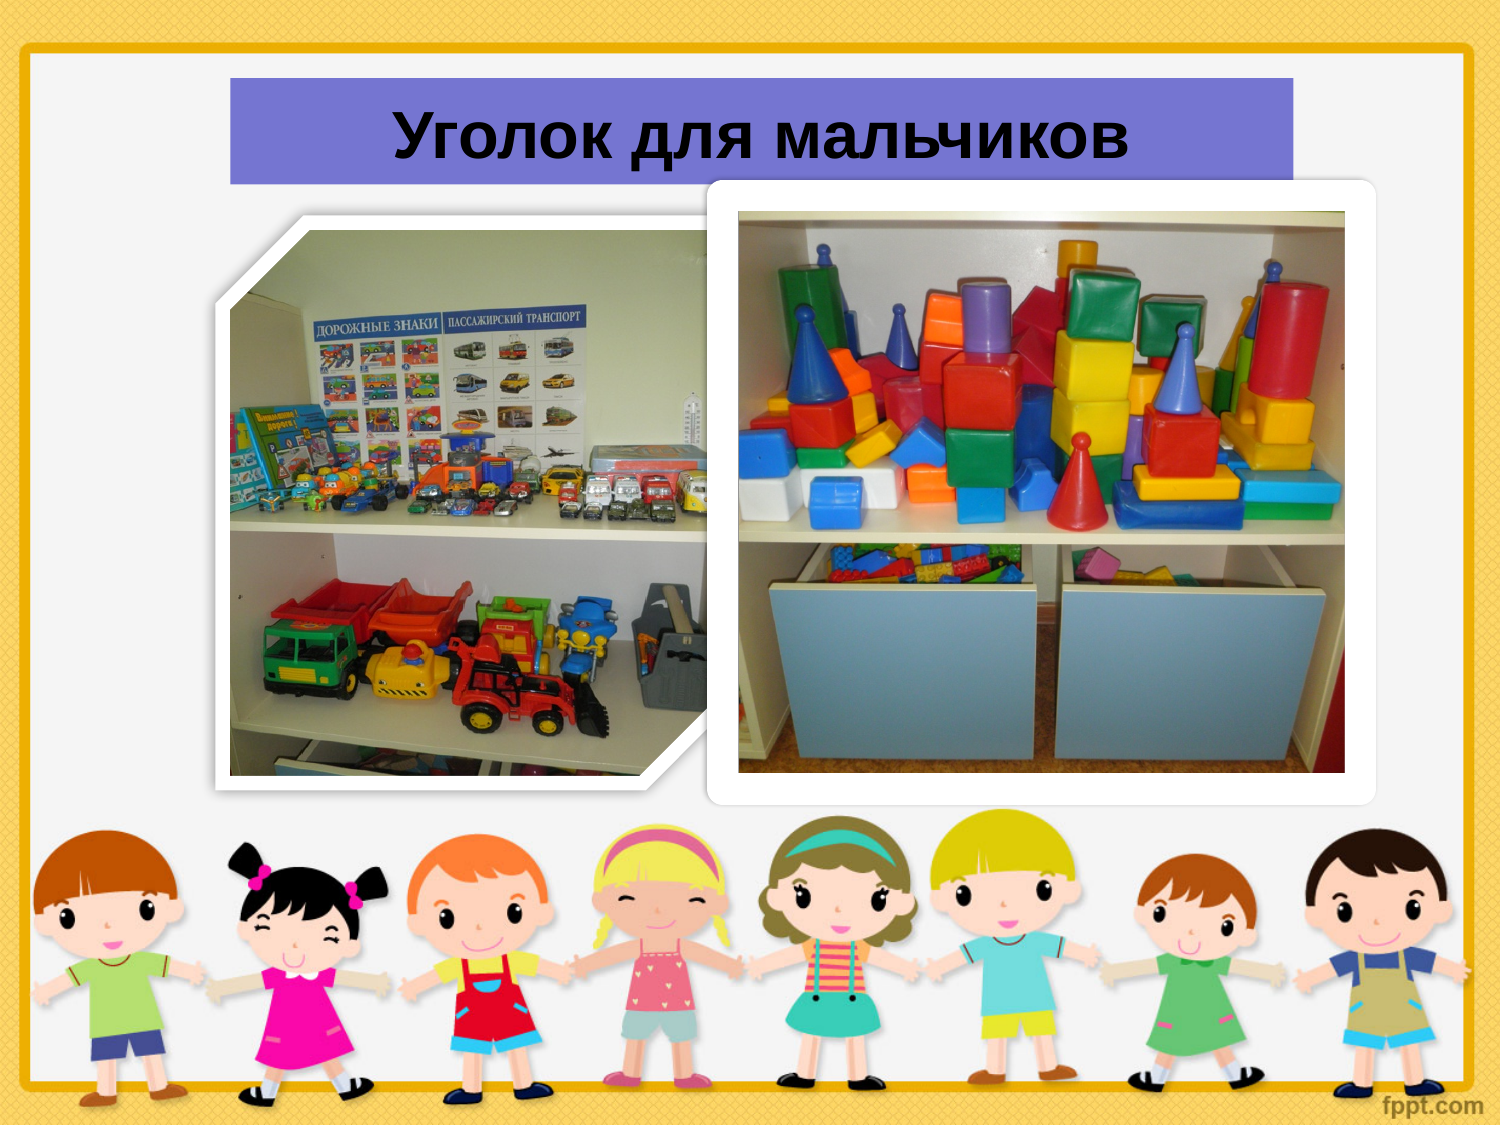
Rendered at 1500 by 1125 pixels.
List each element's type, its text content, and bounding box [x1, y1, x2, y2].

title Уголок для мальчиков [229, 77, 1294, 185]
picture [0, 0, 1500, 1125]
